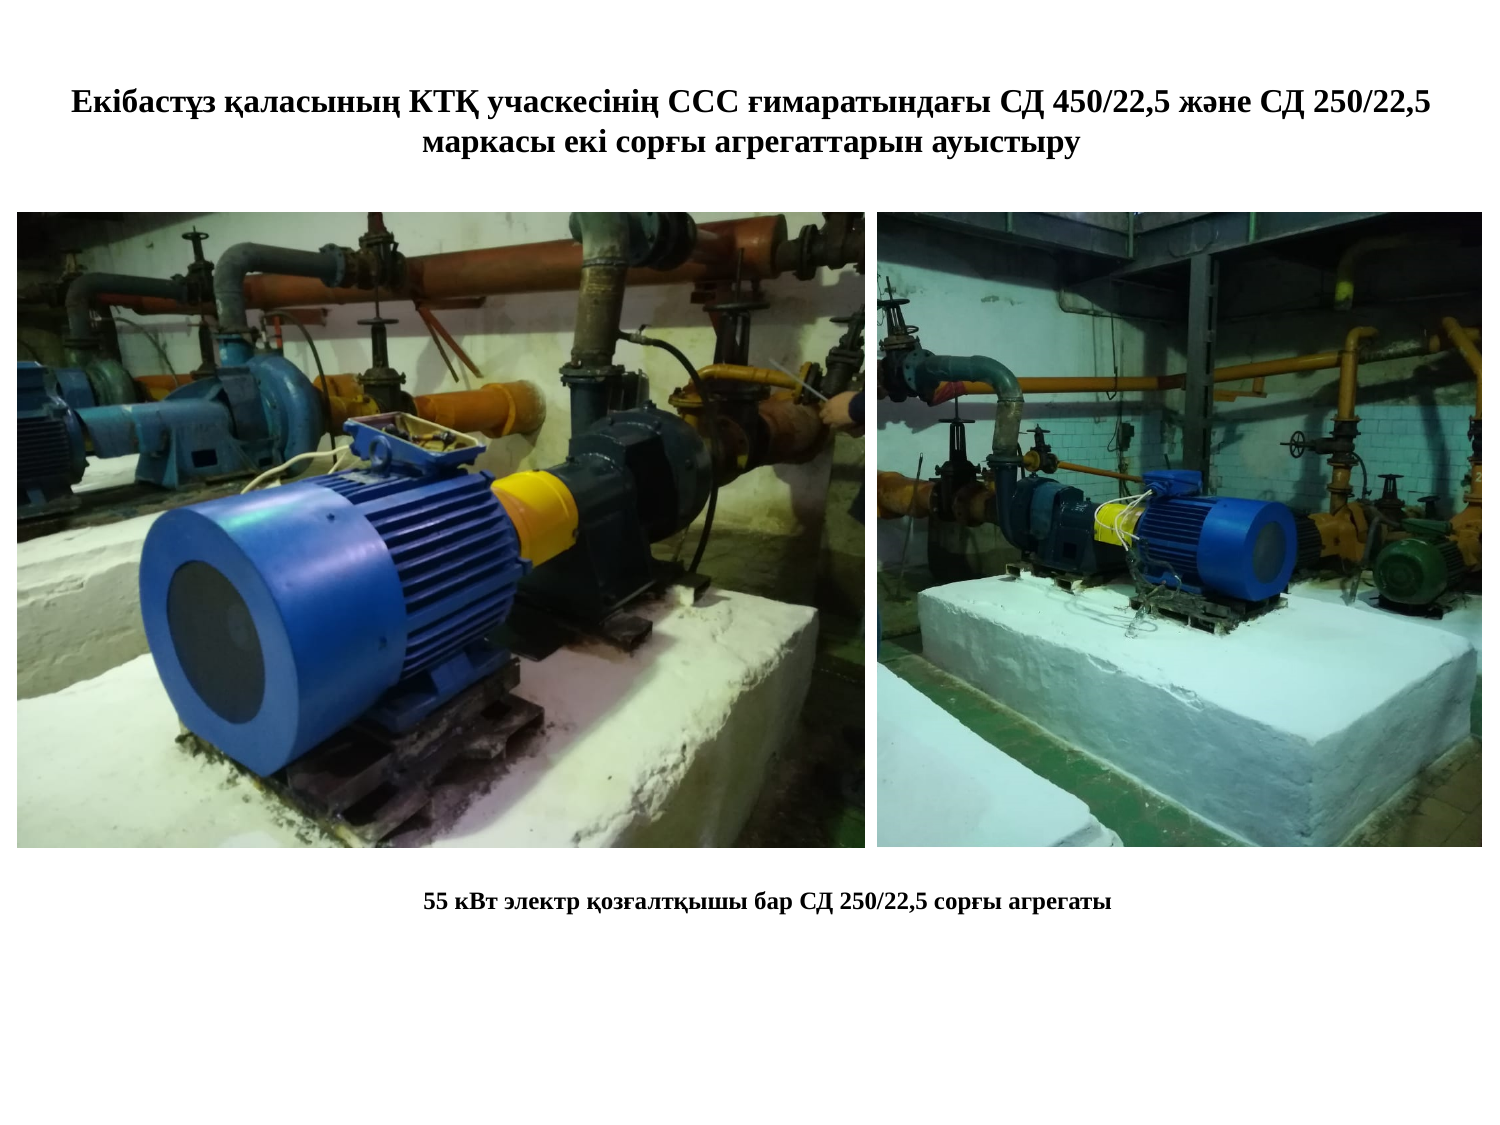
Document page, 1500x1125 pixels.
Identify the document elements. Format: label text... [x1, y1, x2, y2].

text_box 55 кВт электр қозғалтқышы бар СД 250/22,5 сорғы агрегаты [18, 877, 1500, 922]
text_box Екібастұз қаласының КТҚ учаскесінің ССС ғимаратындағы СД 450/22,5 және СД 250/22,5 маркасы екі сорғы агрегаттарын ауыстыру [2, 71, 1500, 167]
picture [17, 212, 865, 848]
picture [877, 212, 1482, 848]
